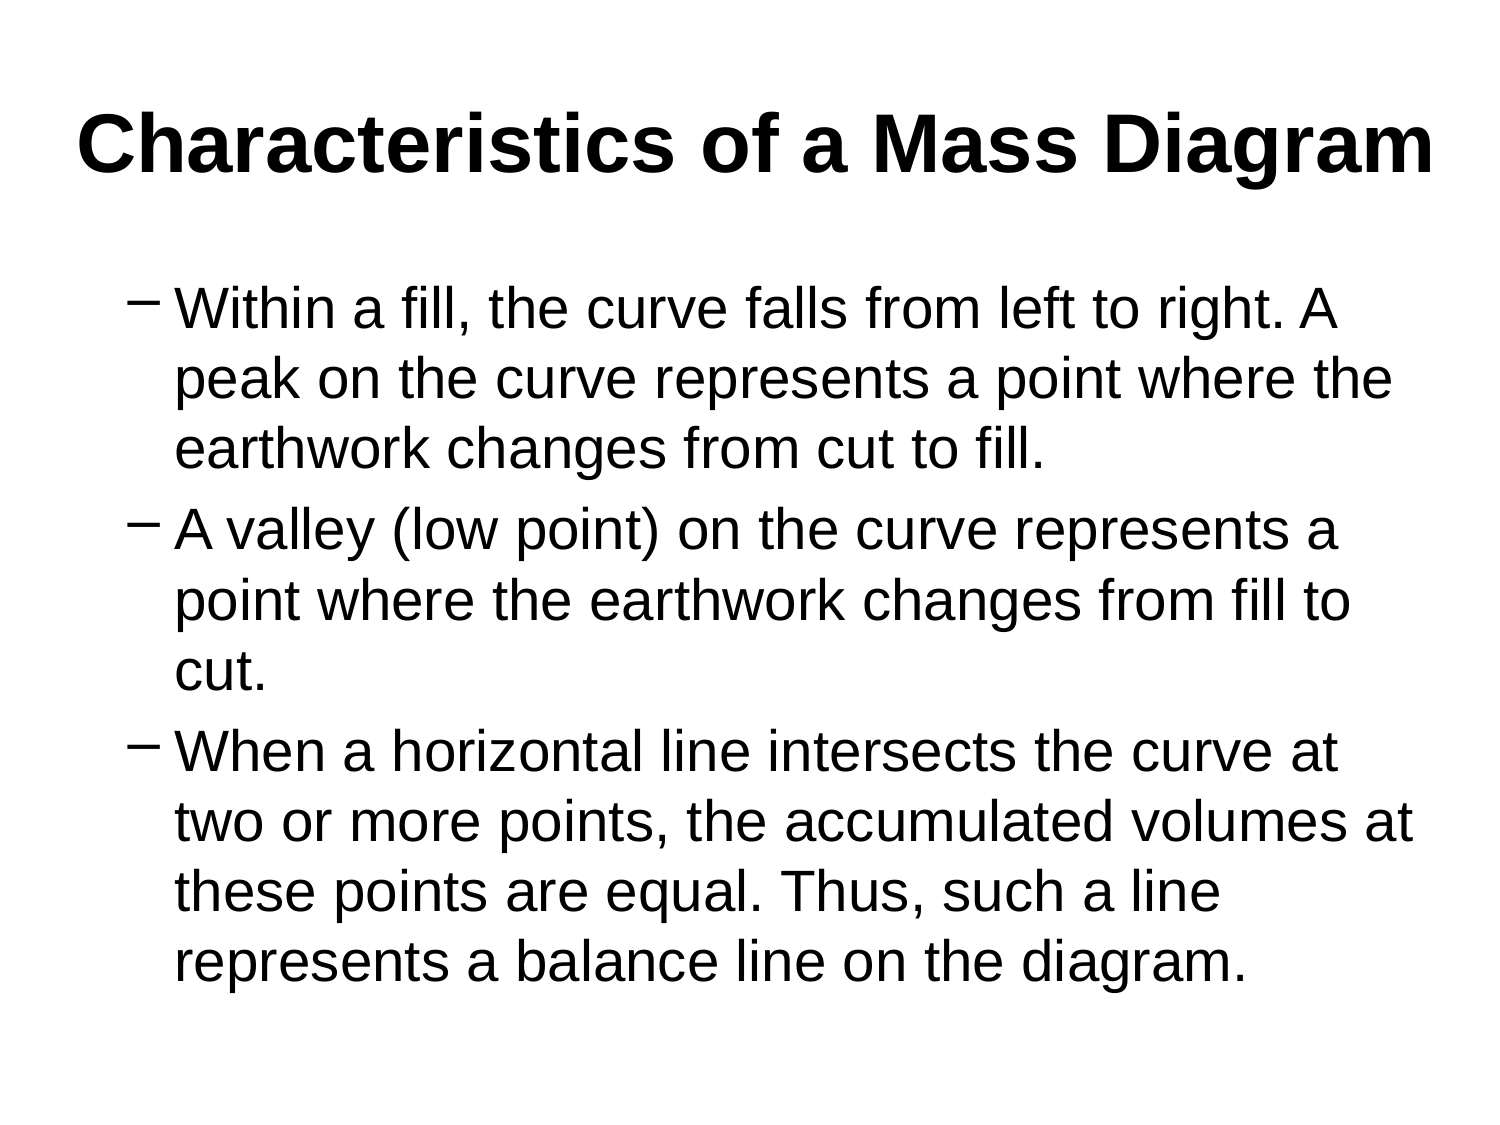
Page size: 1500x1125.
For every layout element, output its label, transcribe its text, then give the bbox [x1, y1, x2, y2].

list Within a fill, the curve falls from left to right. A peak on the curve represents a point where the earthwork changes from cut to fill. A valley (low point) on the curve represents a point where the earthwork changes from fill to cut. When a horizontal line intersects the curve at two or more points, the accumulated volumes at these points are equal. Thus, such a line represents a balance line on the diagram. [37, 262, 1463, 1088]
title Characteristics of a Mass Diagram [49, 44, 1463, 233]
